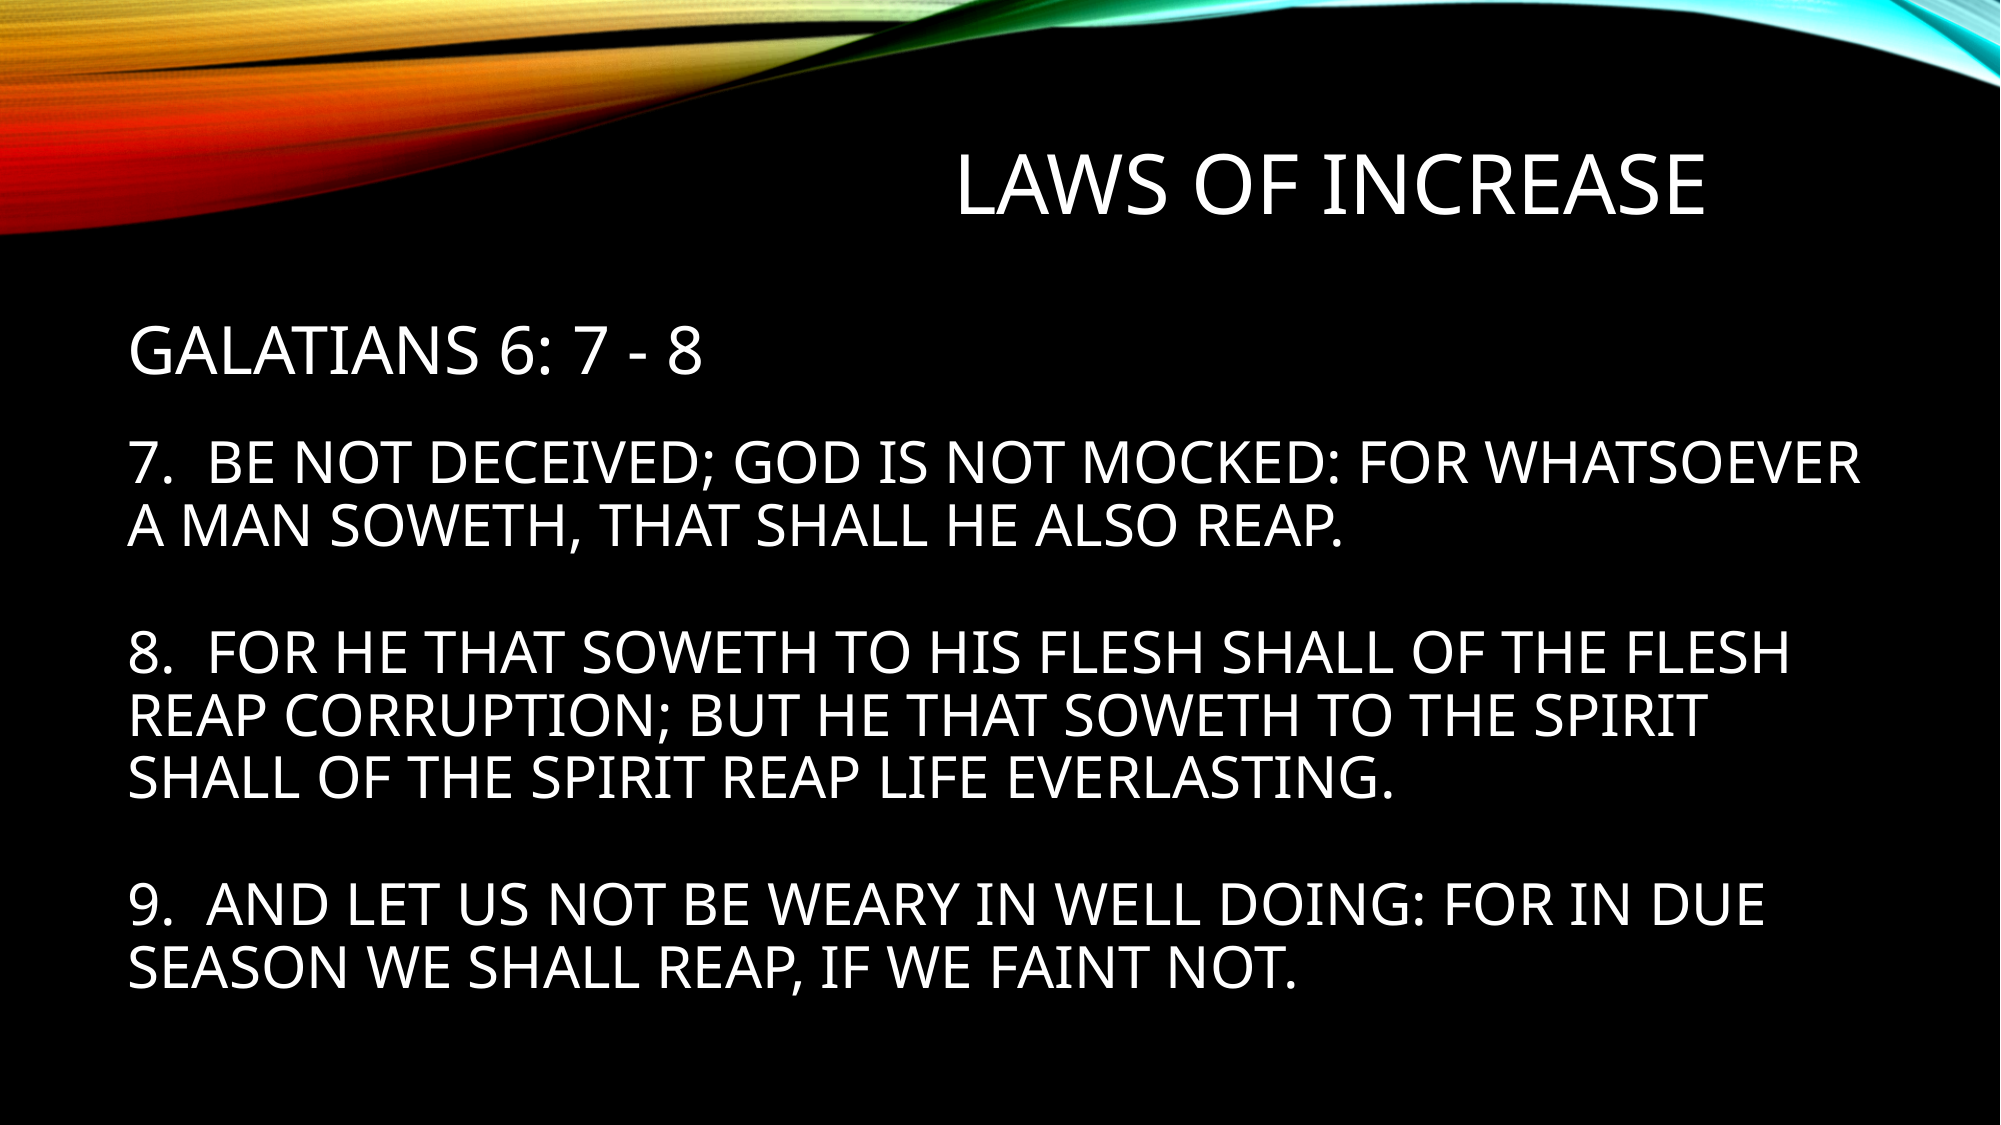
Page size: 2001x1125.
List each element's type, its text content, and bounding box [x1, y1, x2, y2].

picture [0, 0, 2000, 237]
title LAWS OF INCREASE [837, 112, 1825, 263]
list GALATIANS 6: 7 - 8 7. BE NOT DECEIVED; GOD IS NOT MOCKED: FOR WHATSOEVER A MAN SOWETH, THAT SHALL HE ALSO REAP. 8. FOR HE THAT SOWETH TO HIS FLESH SHALL OF THE FLESH REAP CORRUPTION; BUT HE THAT SOWETH TO THE SPIRIT SHALL OF THE SPIRIT REAP LIFE EVERLASTING. 9. AND LET US NOT BE WEARY IN WELL DOING: FOR IN DUE SEASON WE SHALL REAP, IF WE FAINT NOT. [112, 299, 1888, 1063]
